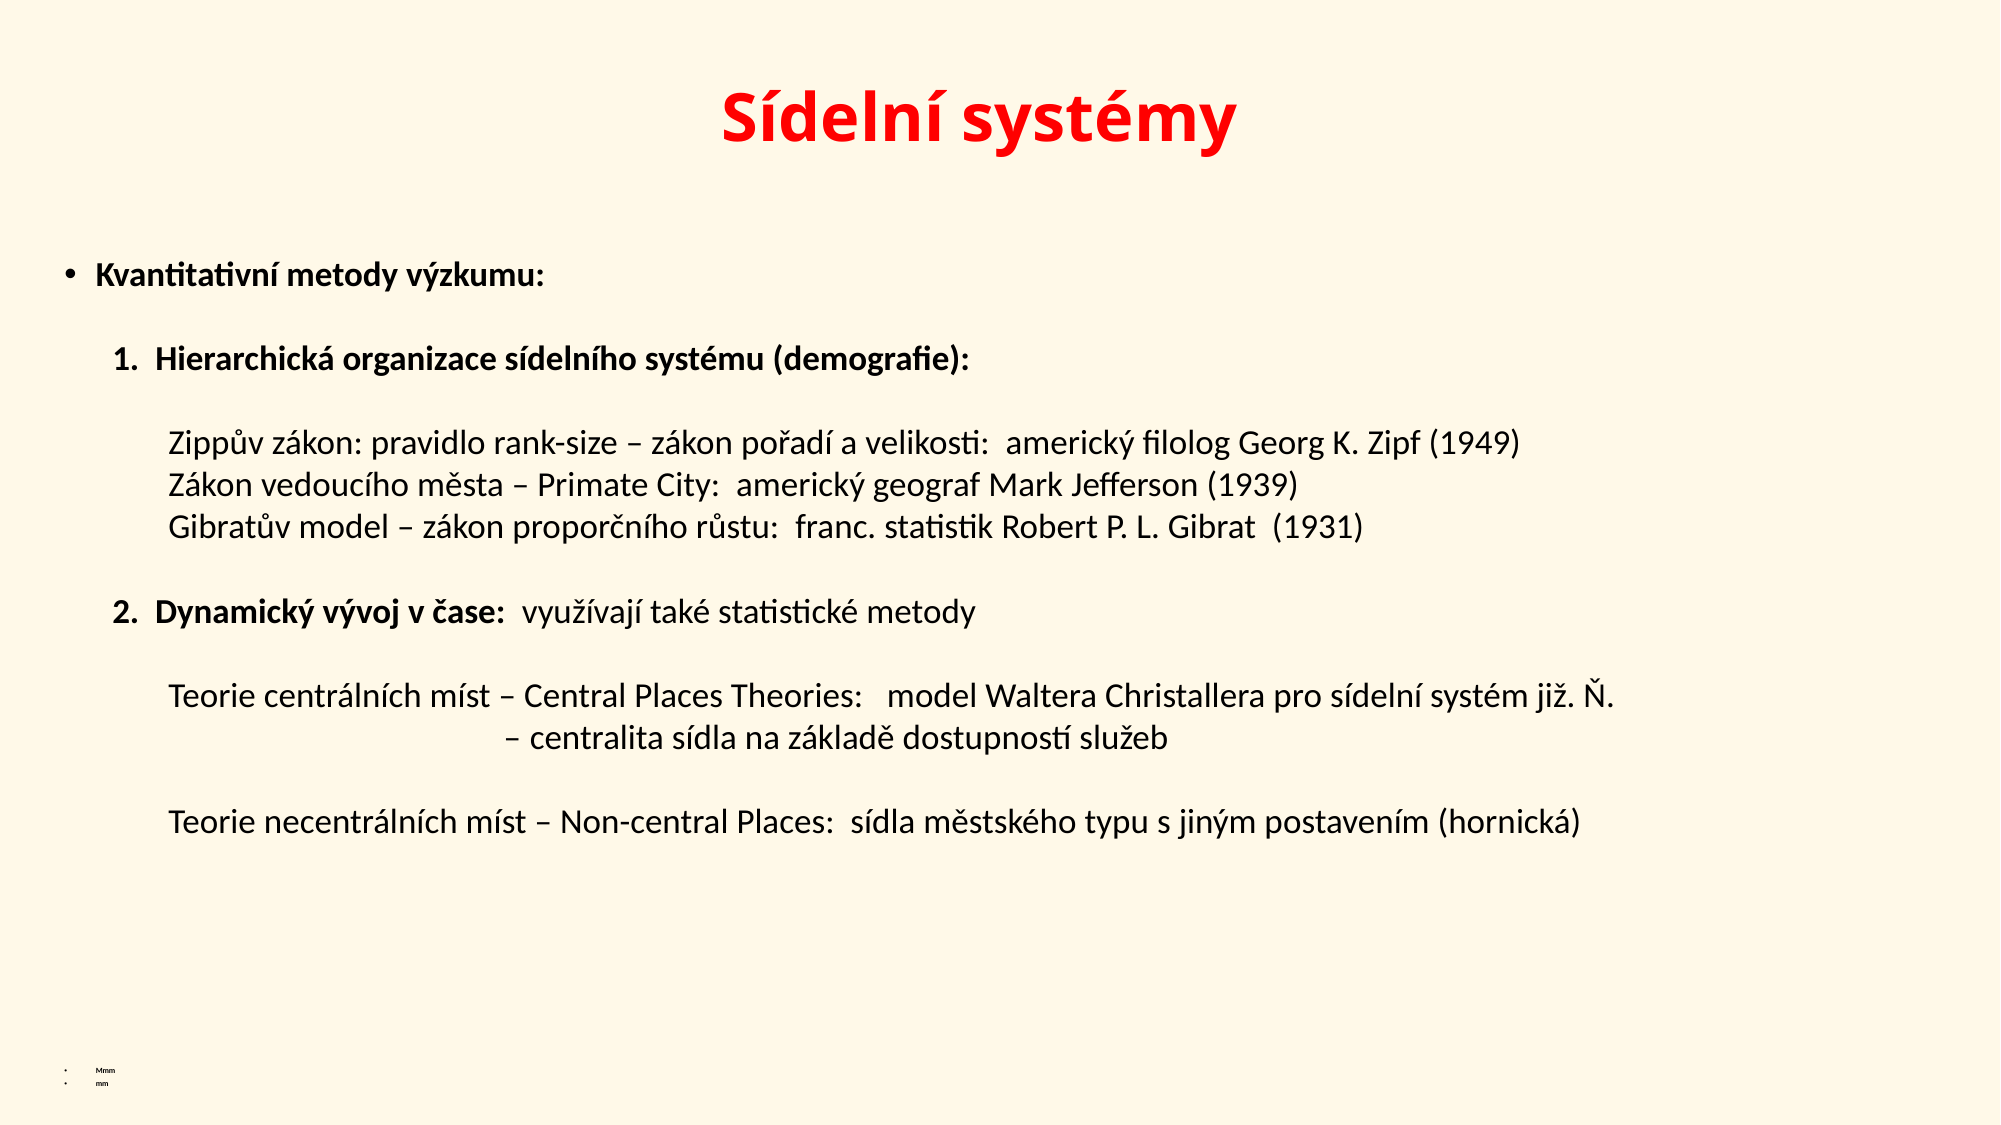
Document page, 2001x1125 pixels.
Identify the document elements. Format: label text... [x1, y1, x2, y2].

title Sídelní systémy [706, 25, 2000, 214]
list Kvantitativní metody výzkumu: 1. Hierarchická organizace sídelního systému (demografie): Zippův zákon: pravidlo rank-size – zákon pořadí a velikosti: americký filolog Georg K. Zipf (1949) Zákon vedoucího města – Primate City: americký geograf Mark Jefferson (1939) Gibratův model – zákon proporčního růstu: franc. statistik Robert P. L. Gibrat (1931) 2. Dynamický vývoj v čase: využívají také statistické metody Teorie centrálních míst – Central Places Theories: model Waltera Christallera pro sídelní systém již. Ň. – centralita sídla na základě dostupností služeb Teorie necentrálních míst – Non-central Places: sídla městského typu s jiným postavením (hornická) Mmm mm [49, 248, 1972, 1113]
